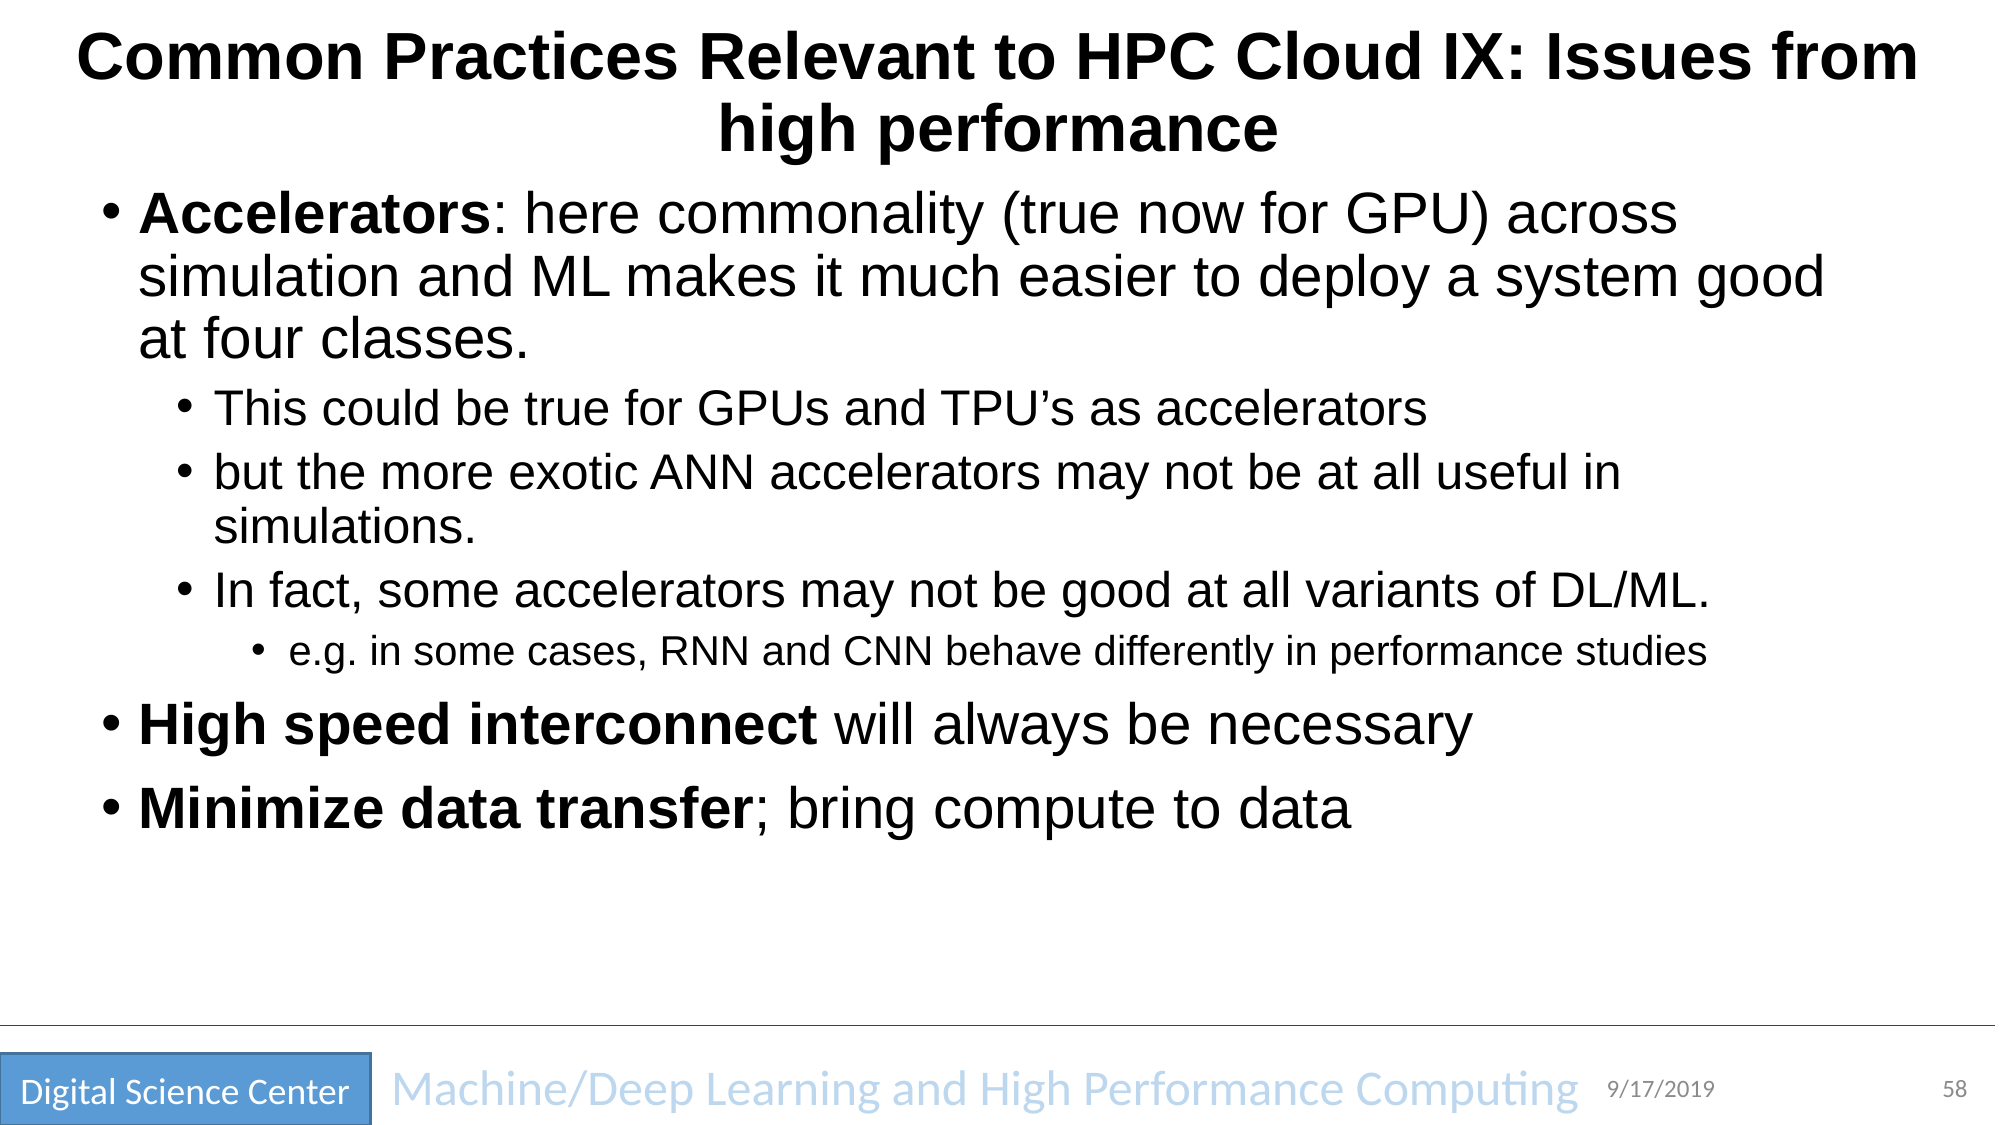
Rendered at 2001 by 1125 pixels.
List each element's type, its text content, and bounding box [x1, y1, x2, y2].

title Common Practices Relevant to HPC Cloud IX: Issues from high performance [0, 12, 2000, 176]
slide_number 58 [1803, 1057, 1983, 1118]
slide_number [1591, 1057, 1803, 1118]
list Accelerators: here commonality (true now for GPU) across simulation and ML makes it much easier to deploy a system good at four classes. This could be true for GPUs and TPU’s as accelerators but the more exotic ANN accelerators may not be at all useful in simulations. In fact, some accelerators may not be good at all variants of DL/ML. e.g. in some cases, RNN and CNN behave differently in performance studies High speed interconnect will always be necessary Minimize data transfer; bring compute to data [86, 175, 1894, 1046]
